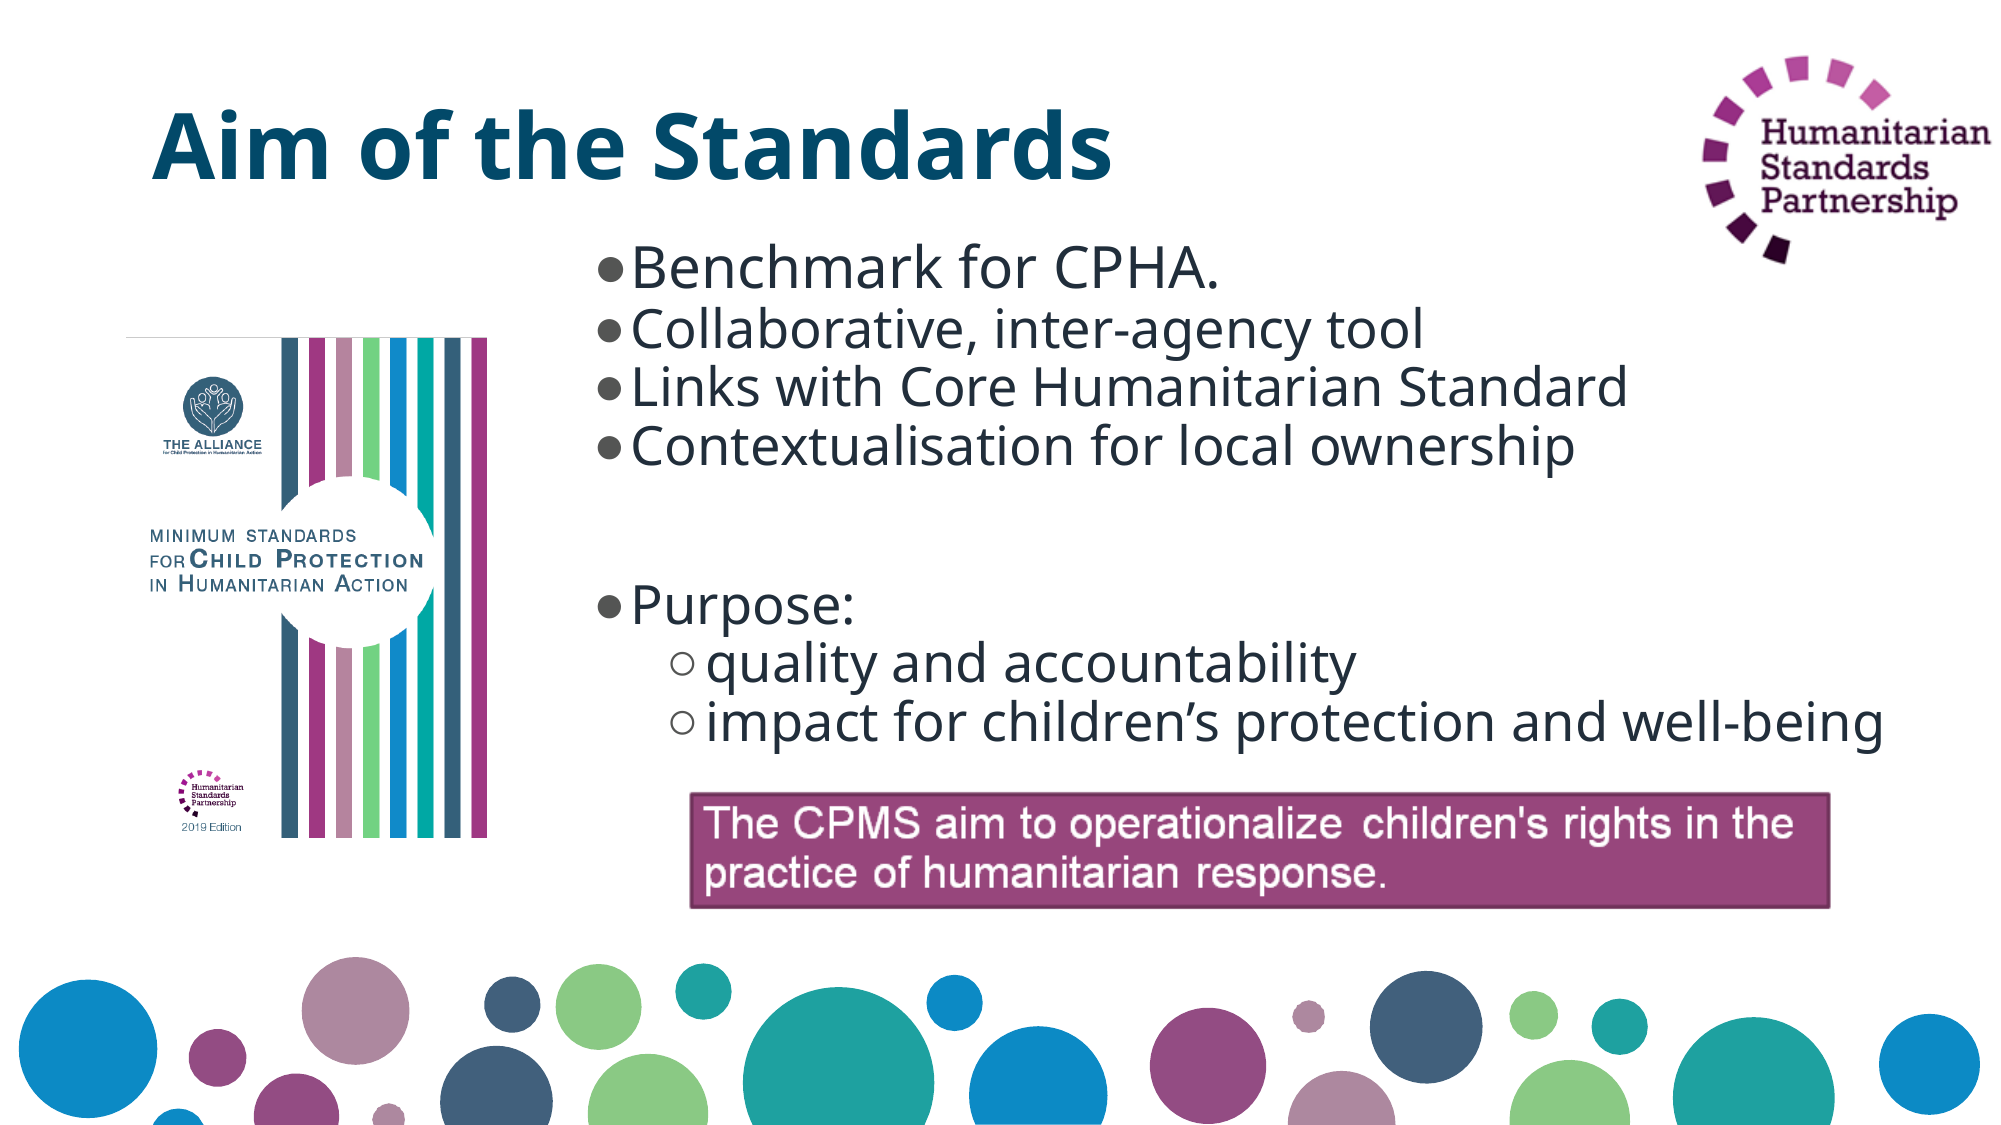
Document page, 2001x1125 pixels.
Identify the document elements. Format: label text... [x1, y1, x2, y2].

picture [125, 336, 487, 839]
picture [676, 780, 1835, 926]
picture [1674, 0, 2000, 291]
list Benchmark for CPHA. Collaborative, inter-agency tool Links with Core Humanitarian Standard Contextualisation for local ownership Purpose: quality and accountability impact for children’s protection and well-being [578, 231, 2000, 946]
picture [372, 1103, 405, 1125]
title Aim of the Standards [137, 95, 1669, 314]
picture [1292, 1000, 1325, 1033]
